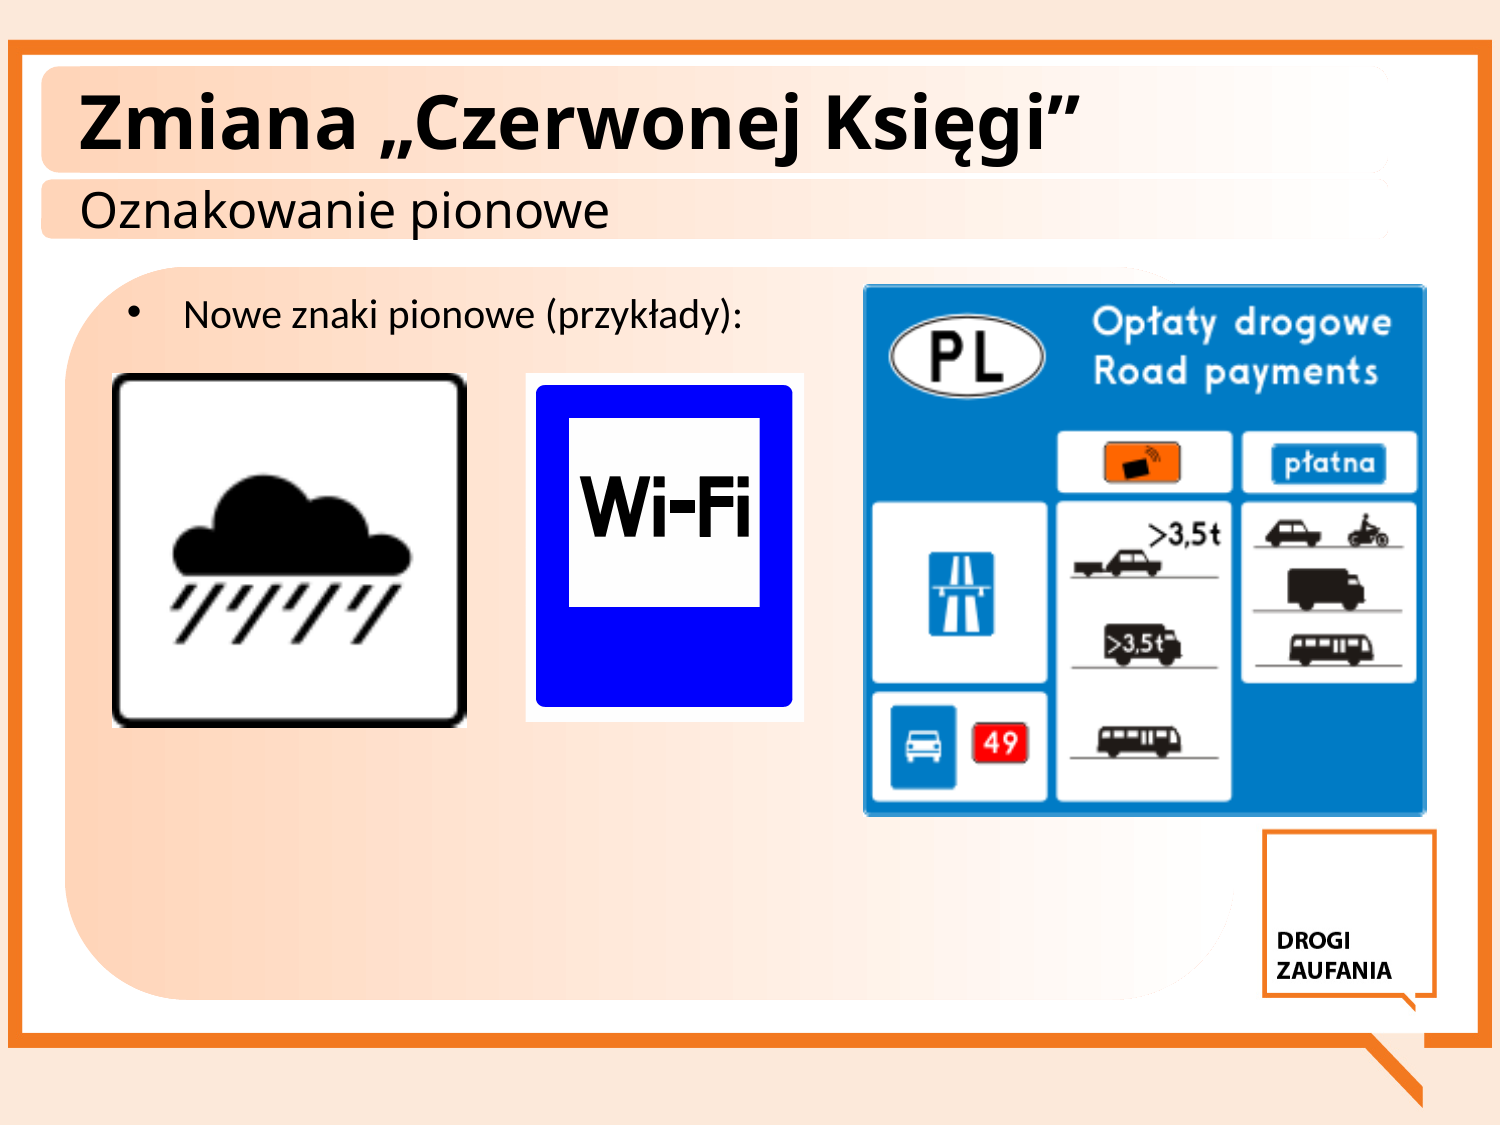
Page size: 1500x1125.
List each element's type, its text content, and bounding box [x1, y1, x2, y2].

text_box Oznakowanie pionowe [64, 172, 1425, 244]
title Zmiana „Czerwonej Księgi” [64, 78, 1425, 161]
picture [0, 0, 1500, 1125]
list Nowe znaki pionowe (przykłady): [112, 278, 1211, 988]
